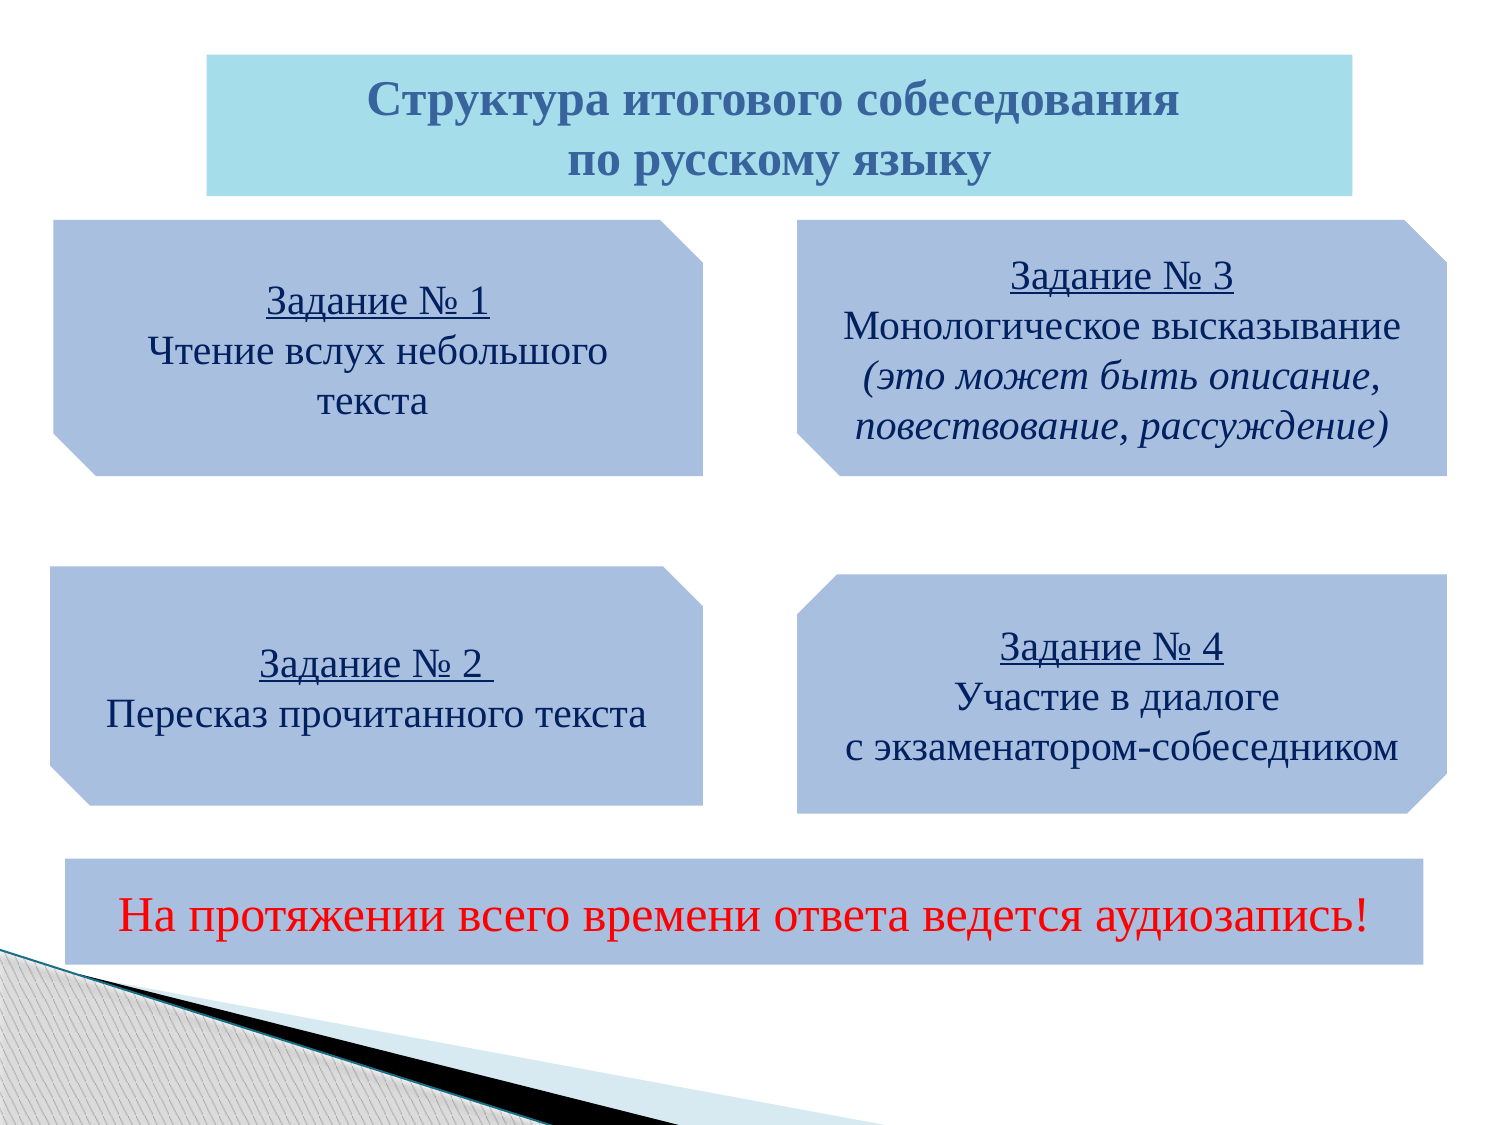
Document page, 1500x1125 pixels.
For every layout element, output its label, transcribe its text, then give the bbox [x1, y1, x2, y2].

text_box Структура итогового собеседования по русскому языку [202, 50, 1357, 201]
text_box Задание № 2 Пересказ прочитанного текста [45, 561, 708, 811]
text_box На протяжении всего времени ответа ведется аудиозапись! [61, 854, 1428, 969]
text_box Задание № 4 Участие в диалоге с экзаменатором-собеседником [792, 569, 1452, 819]
text_box Задание № 3 Монологическое высказывание (это может быть описание, повествование, рассуждение) [792, 215, 1452, 481]
text_box Задание № 1 Чтение вслух небольшого текста [48, 215, 708, 481]
